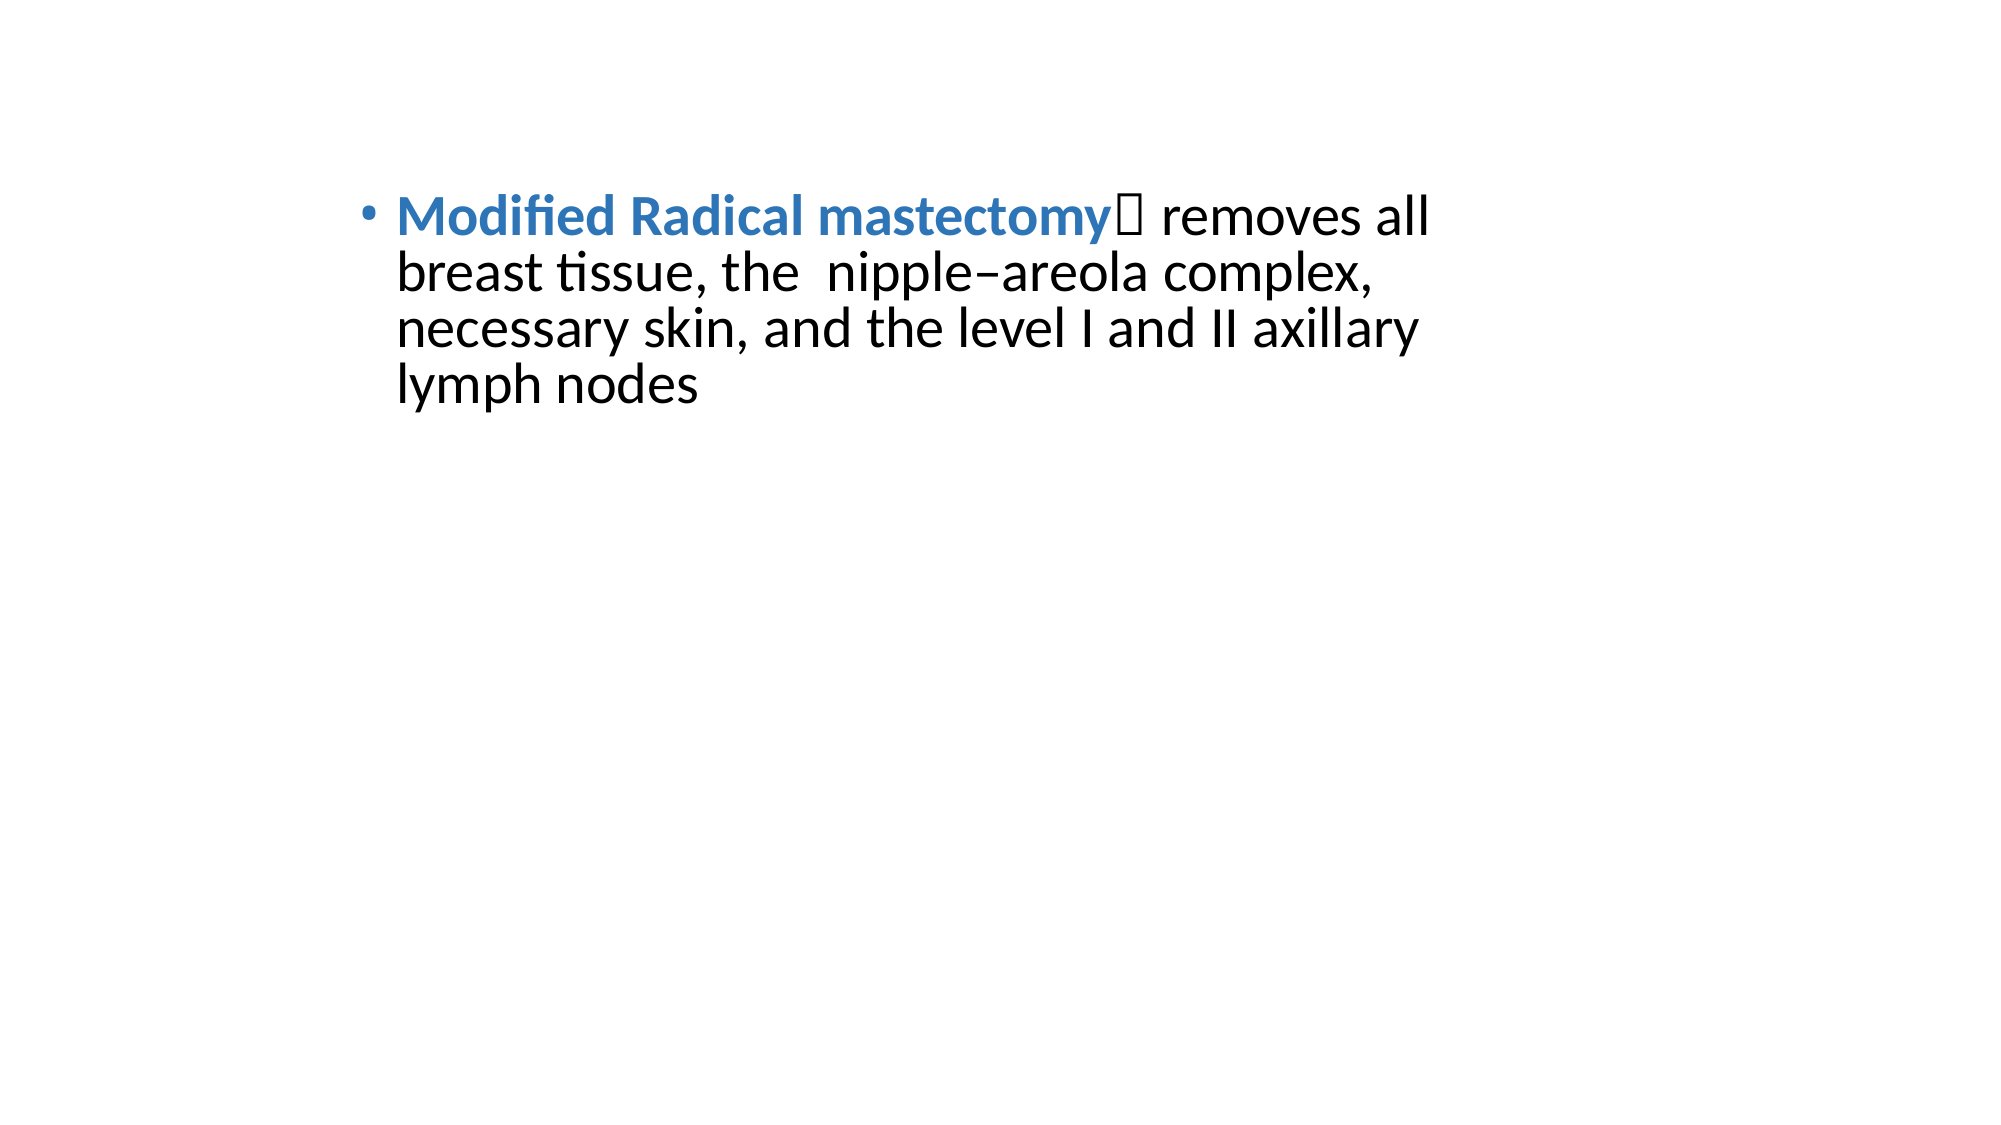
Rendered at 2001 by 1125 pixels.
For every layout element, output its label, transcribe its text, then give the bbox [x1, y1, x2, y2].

text_box Modified Radical mastectomy removes all breast tissue, the nipple–areola complex, necessary skin, and the level I and II axillary lymph nodes [356, 174, 1603, 492]
